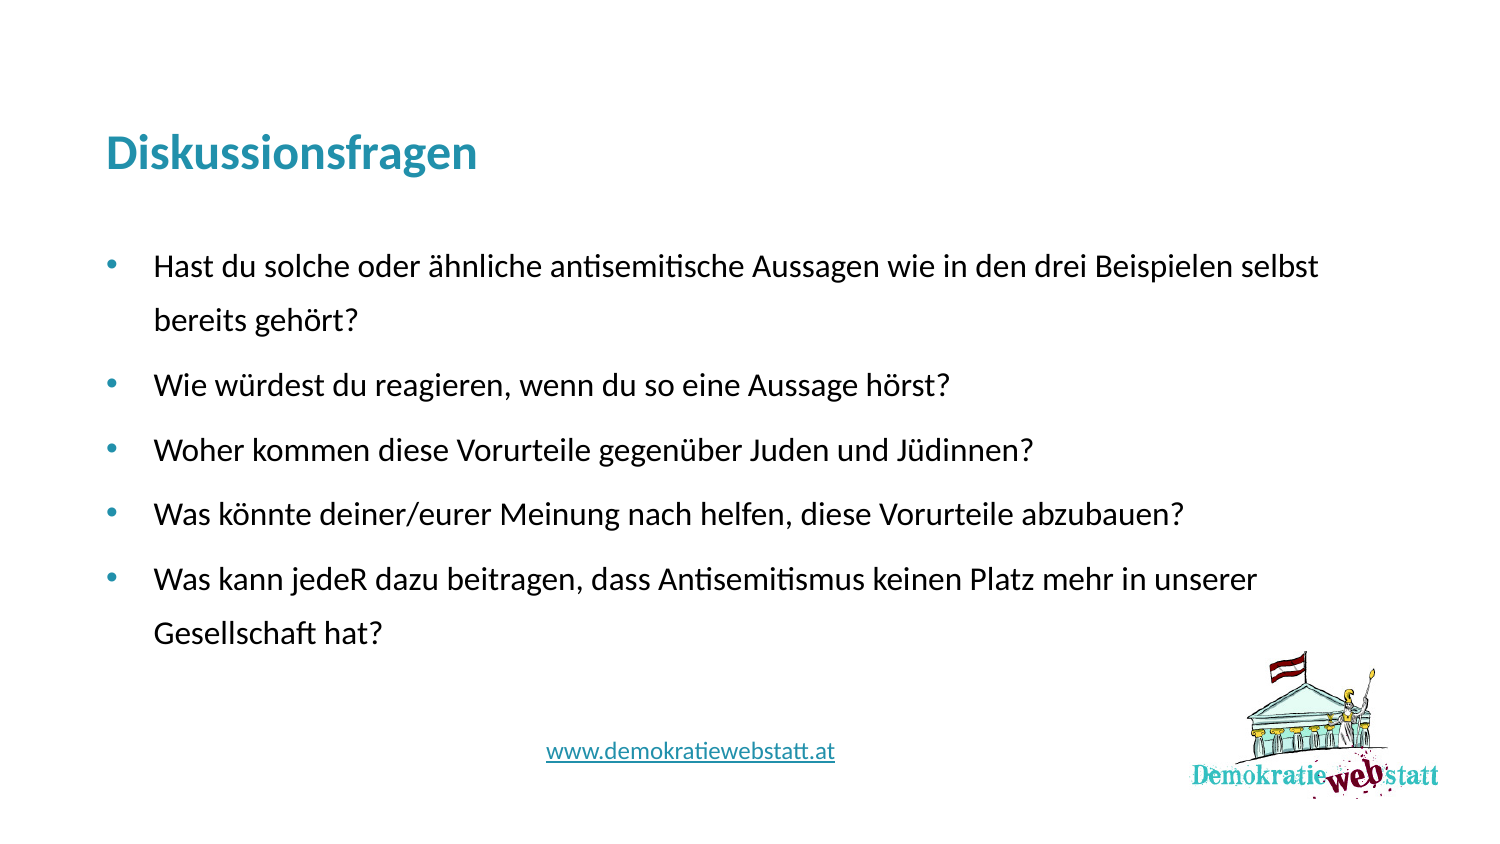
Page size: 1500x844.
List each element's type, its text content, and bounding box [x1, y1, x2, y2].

title Diskussionsfragen [106, 119, 1276, 220]
picture [1188, 651, 1438, 799]
text_box www.demokratiewebstatt.at [531, 727, 851, 772]
list Hast du solche oder ähnliche antisemitische Aussagen wie in den drei Beispielen selbst bereits gehört? Wie würdest du reagieren, wenn du so eine Aussage hörst? Woher kommen diese Vorurteile gegenüber Juden und Jüdinnen? Was könnte deiner/eurer Meinung nach helfen, diese Vorurteile abzubauen? Was kann jedeR dazu beitragen, dass Antisemitismus keinen Platz mehr in unserer Gesellschaft hat? [106, 230, 1394, 715]
